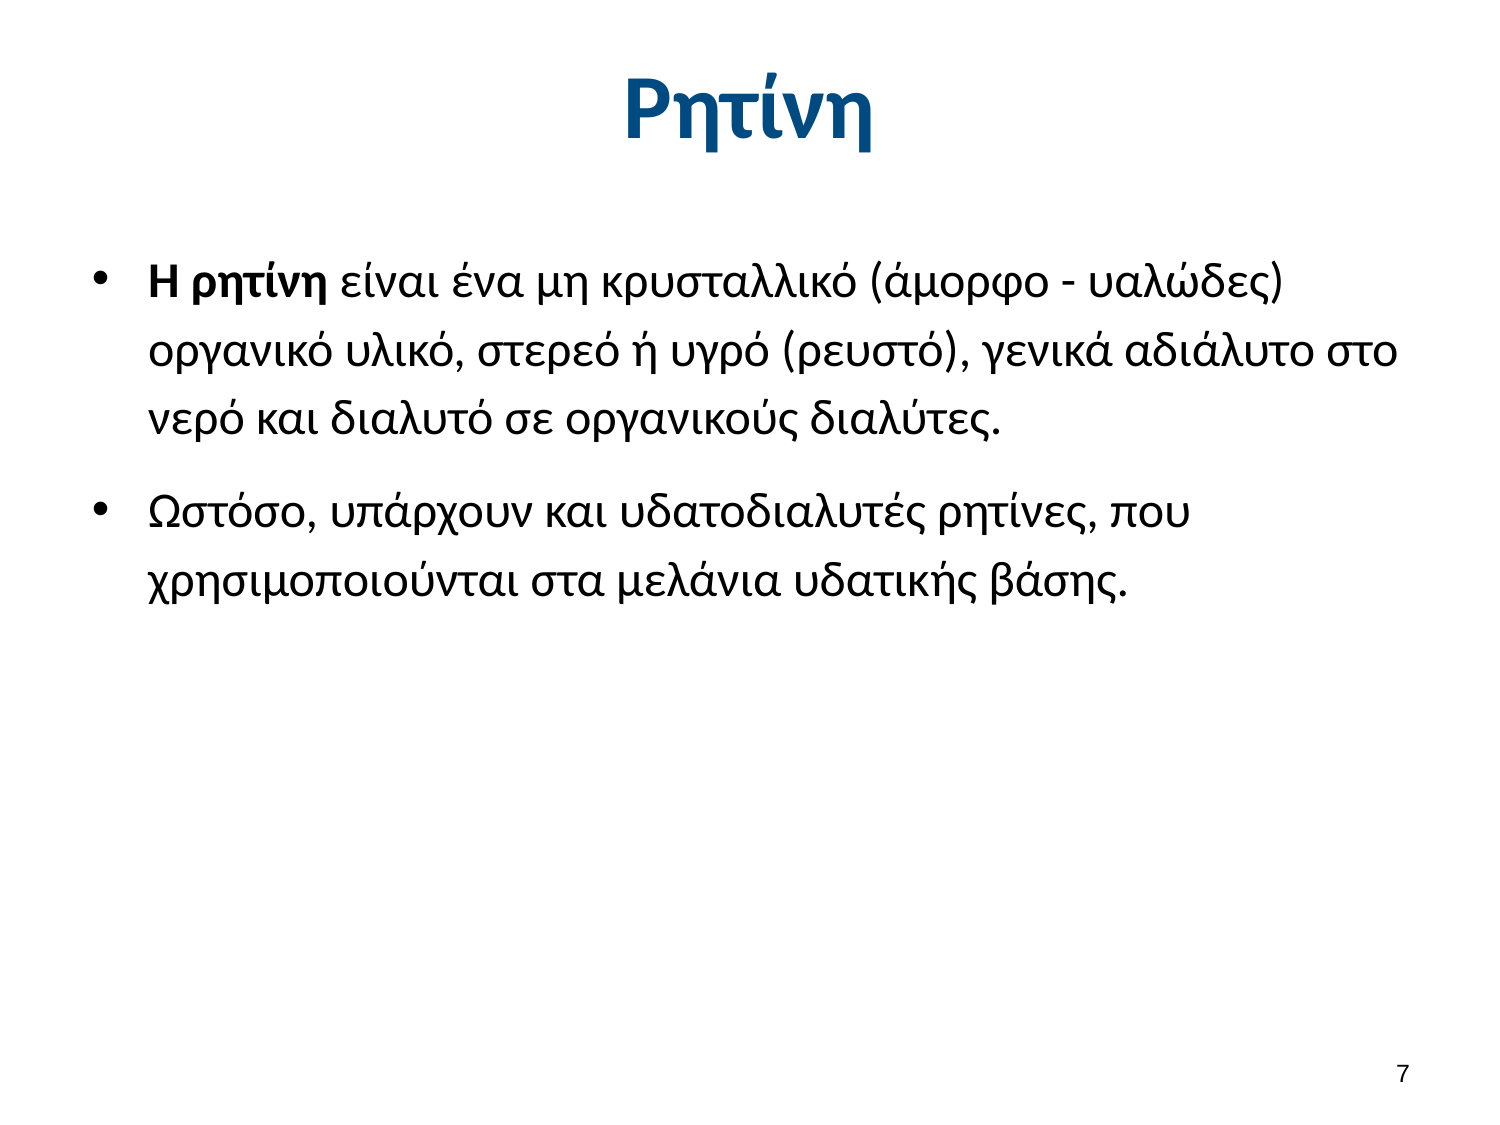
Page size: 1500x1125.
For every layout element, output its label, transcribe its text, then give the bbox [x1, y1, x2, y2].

list Η ρητίνη είναι ένα μη κρυσταλλικό (άμορφο - υαλώδες) οργανικό υλικό, στερεό ή υγρό (ρευστό), γενικά αδιάλυτο στο νερό και διαλυτό σε οργανικούς διαλύτες. Ωστόσο, υπάρχουν και υδατοδιαλυτές ρητίνες, που χρησιμοποιούνται στα μελάνια υδατικής βάσης. [76, 231, 1427, 1047]
slide_number 6 [1074, 1042, 1425, 1103]
title Ρητίνη [0, 19, 1500, 185]
